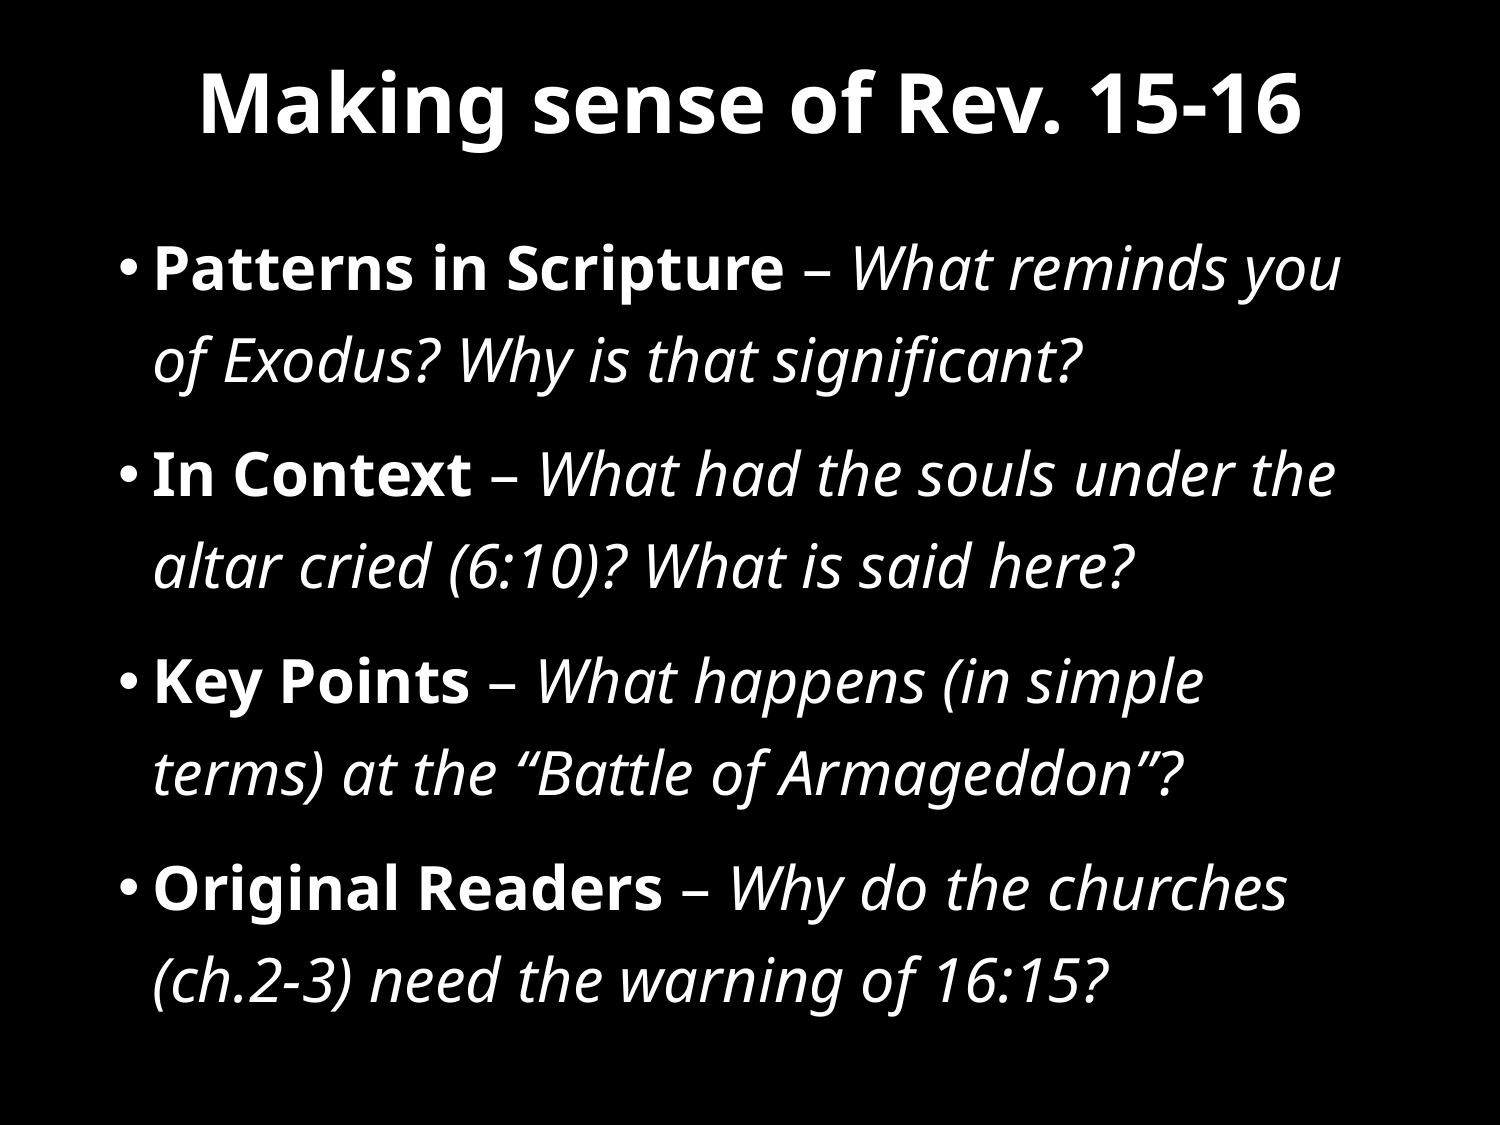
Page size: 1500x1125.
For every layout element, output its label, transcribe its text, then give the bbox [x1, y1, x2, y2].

list Patterns in Scripture – What reminds you of Exodus? Why is that significant? In Context – What had the souls under the altar cried (6:10)? What is said here? Key Points – What happens (in simple terms) at the “Battle of Armageddon”? Original Readers – Why do the churches (ch.2-3) need the warning of 16:15? [103, 208, 1397, 1042]
title Making sense of Rev. 15-16 [103, 36, 1397, 170]
